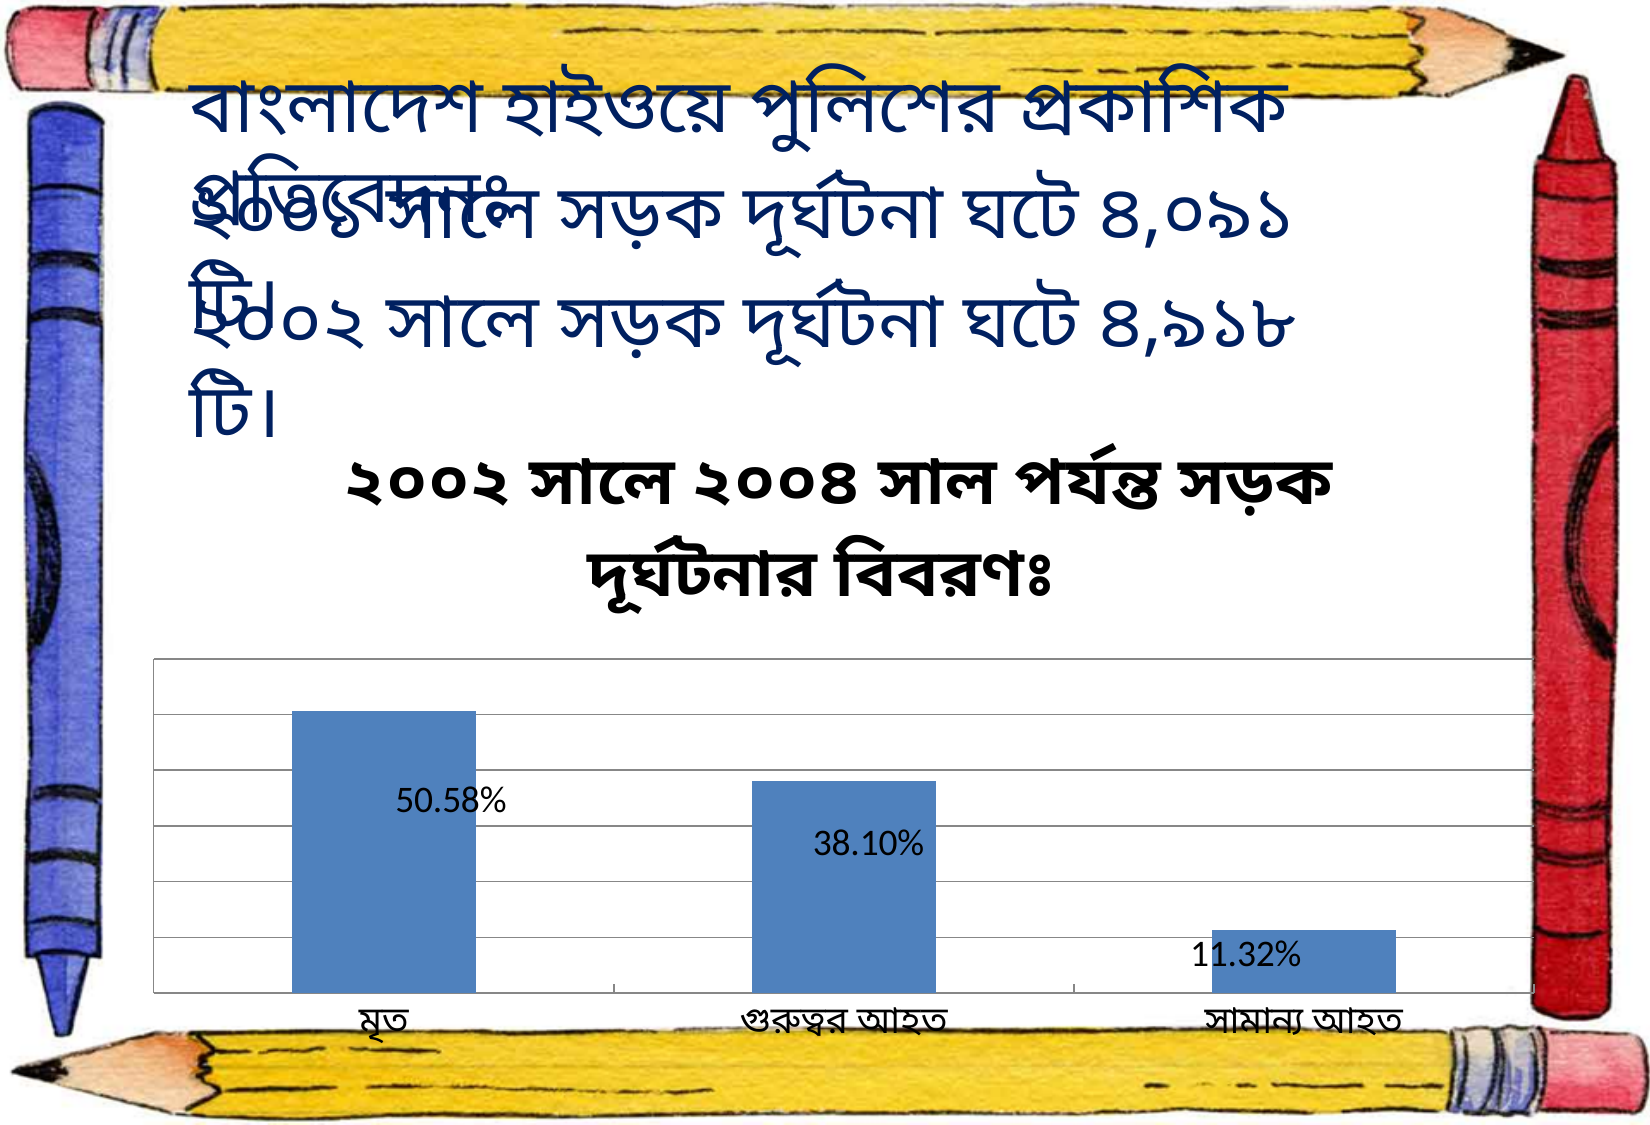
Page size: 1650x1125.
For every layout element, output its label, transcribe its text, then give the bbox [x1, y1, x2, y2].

text_box ২০০২ সালে সড়ক দূর্ঘটনা ঘটে ৪,৯১৮ টি। [173, 263, 1364, 398]
picture [0, 0, 1650, 1125]
text_box ২০০১ সালে সড়ক দূর্ঘটনা ঘটে ৪,০৯১ টি। [173, 154, 1364, 263]
chart [124, 399, 1563, 1063]
text_box বাংলাদেশ হাইওয়ে পুলিশের প্রকাশিক প্রতিবেদনঃ [173, 48, 1364, 154]
